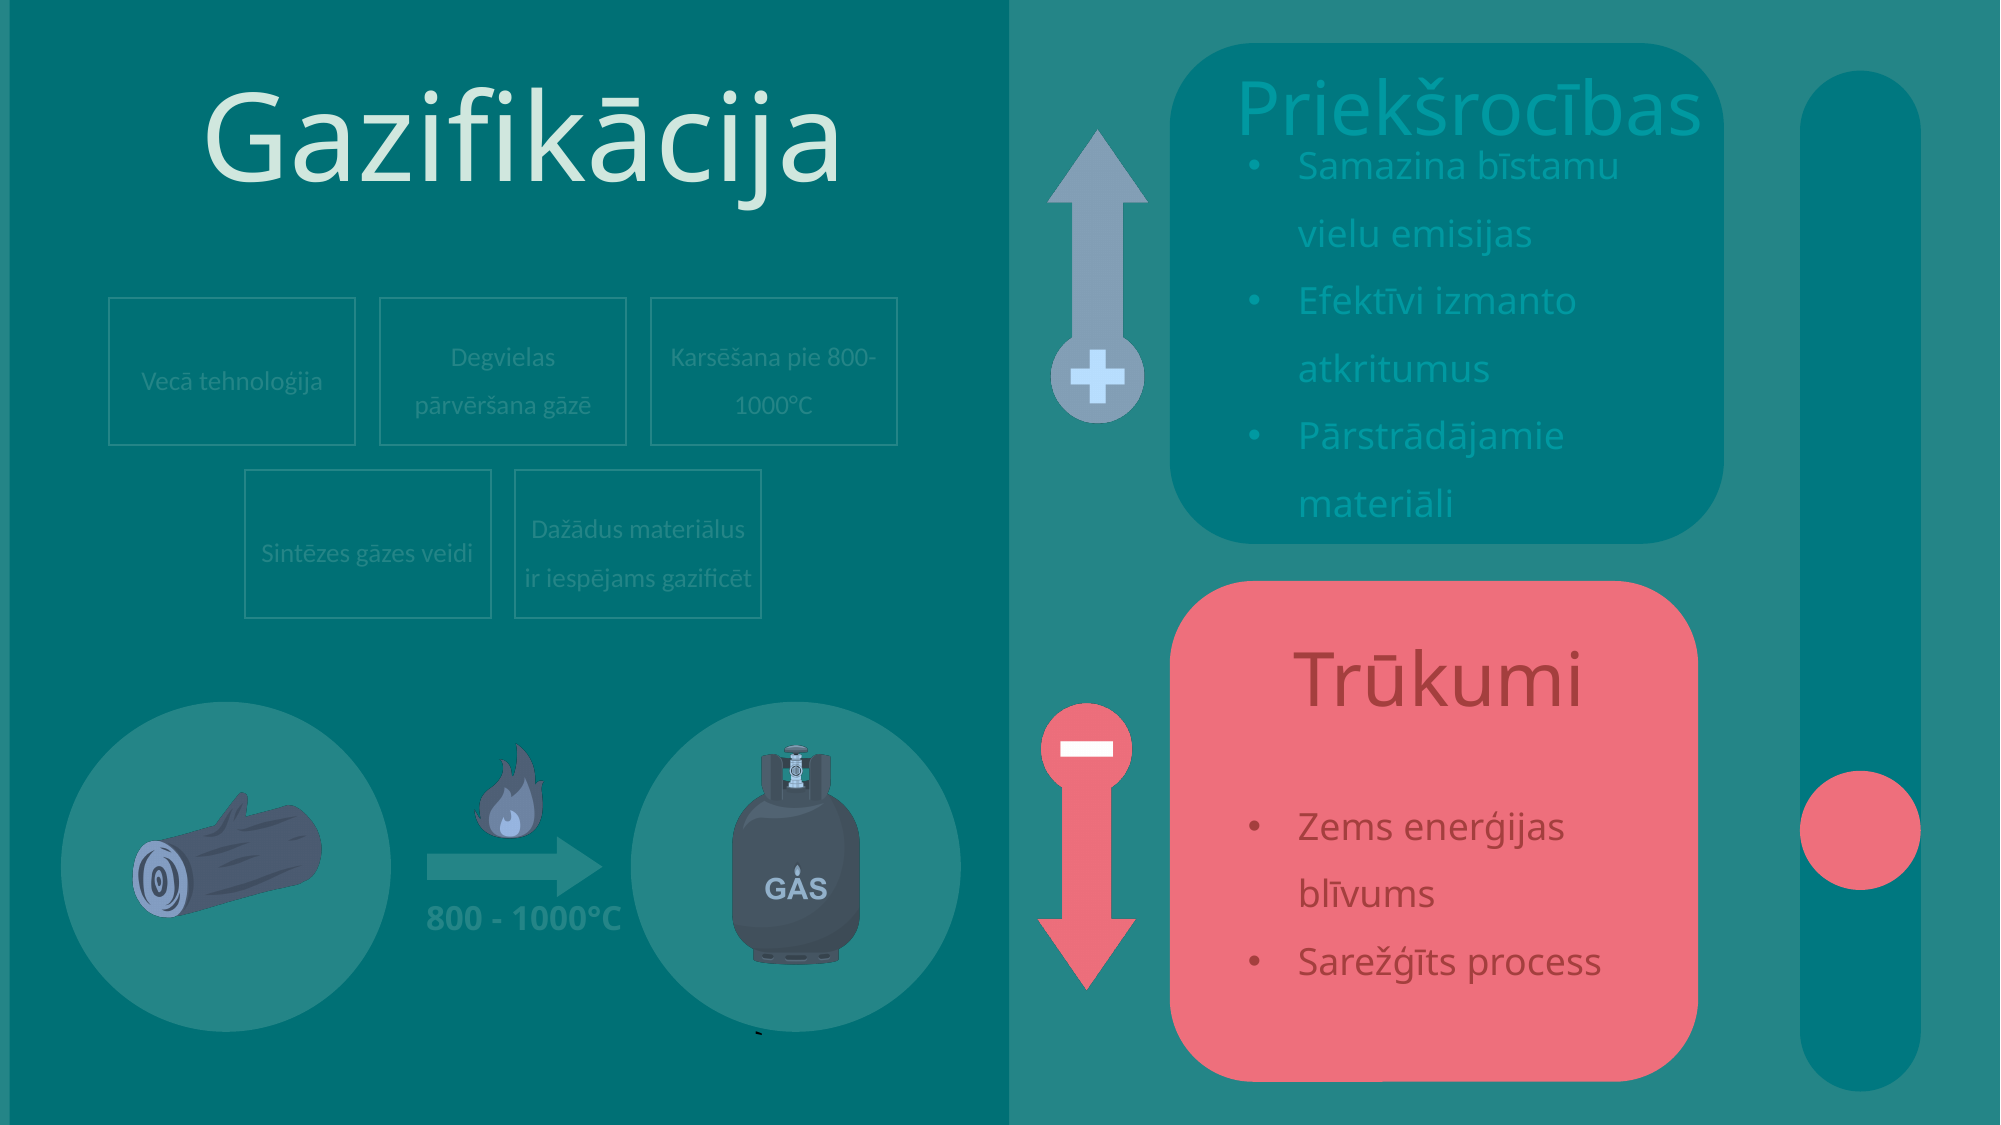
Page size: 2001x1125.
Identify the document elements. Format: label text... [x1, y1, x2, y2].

picture [1016, 702, 1137, 991]
text_box [1799, 770, 1921, 890]
text_box [1800, 70, 1921, 821]
text_box Zems enerģijas blīvums Sarežģīts process [1169, 722, 1699, 1082]
text_box Zems enerģijas blīvums Sarežģīts process [1213, 580, 1655, 591]
text_box [9, 0, 1010, 1125]
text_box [60, 701, 961, 1052]
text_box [1085, 20, 1724, 544]
text_box Trūkumi [1144, 591, 1699, 722]
text_box Gazifikācija [200, 76, 1056, 207]
picture [1045, 128, 1167, 424]
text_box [109, 276, 897, 640]
text_box [1800, 840, 1921, 1092]
